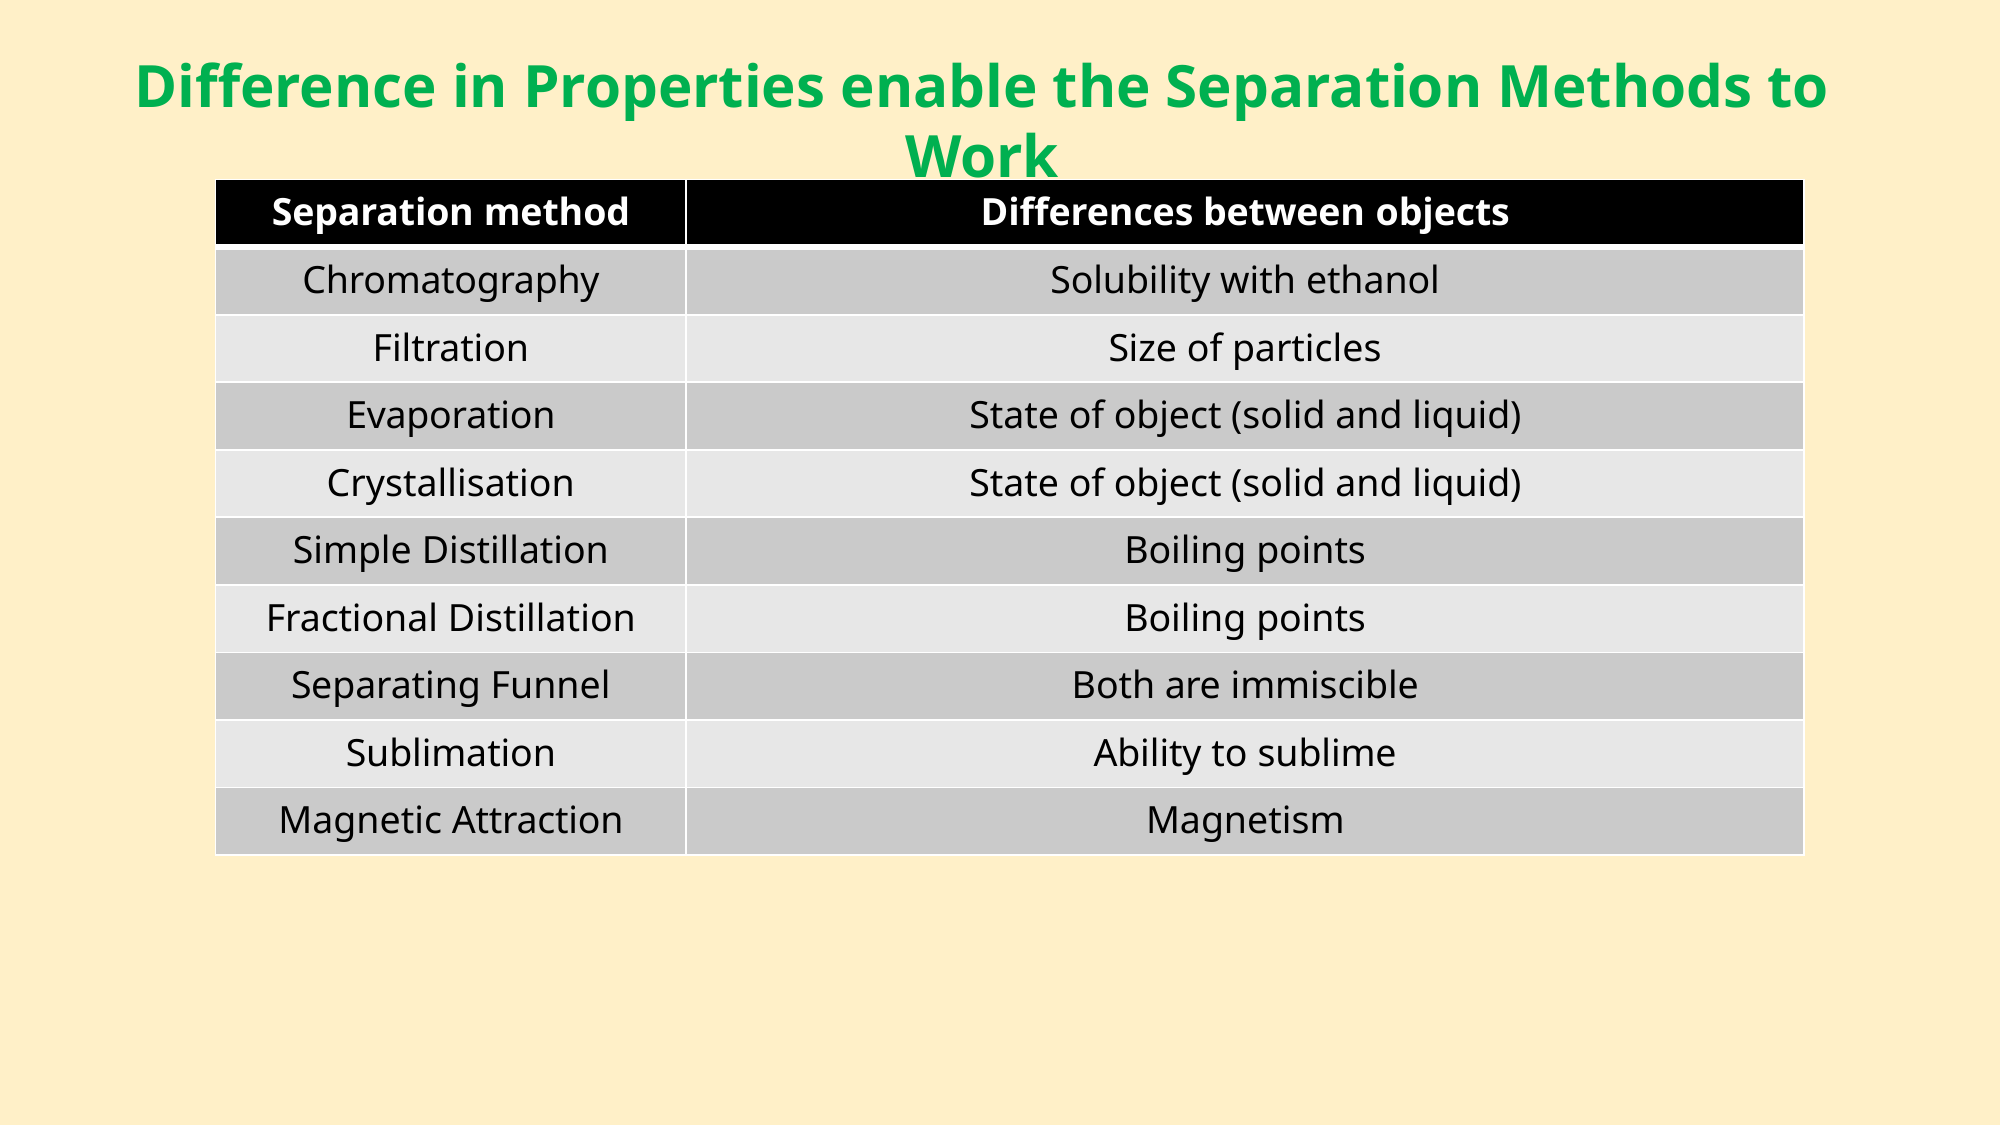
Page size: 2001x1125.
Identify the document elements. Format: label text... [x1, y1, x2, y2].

text_box Difference in Properties enable the Separation Methods to Work [67, 41, 1896, 197]
table_header Differences between objects [687, 197, 1803, 244]
table_cell Boiling points [687, 586, 1803, 652]
table_cell Magnetic Attraction [216, 788, 685, 854]
table_cell Sublimation [216, 721, 685, 787]
table_cell Simple Distillation [216, 518, 685, 584]
table_cell Crystallisation [216, 451, 685, 516]
table_cell State of object (solid and liquid) [687, 451, 1803, 516]
table_cell Separating Funnel [216, 653, 685, 719]
table_cell Boiling points [687, 518, 1803, 584]
table_cell Size of particles [687, 316, 1803, 381]
table_cell Solubility with ethanol [687, 250, 1803, 314]
table_cell Chromatography [216, 250, 685, 314]
table_cell Ability to sublime [687, 721, 1803, 787]
table_cell Filtration [216, 316, 685, 381]
table_cell Magnetism [687, 788, 1803, 854]
table_cell State of object (solid and liquid) [687, 383, 1803, 449]
table_cell Fractional Distillation [216, 586, 685, 652]
table_header Separation method [216, 197, 685, 244]
table_cell Both are immiscible [687, 653, 1803, 719]
table_cell Evaporation [216, 383, 685, 449]
